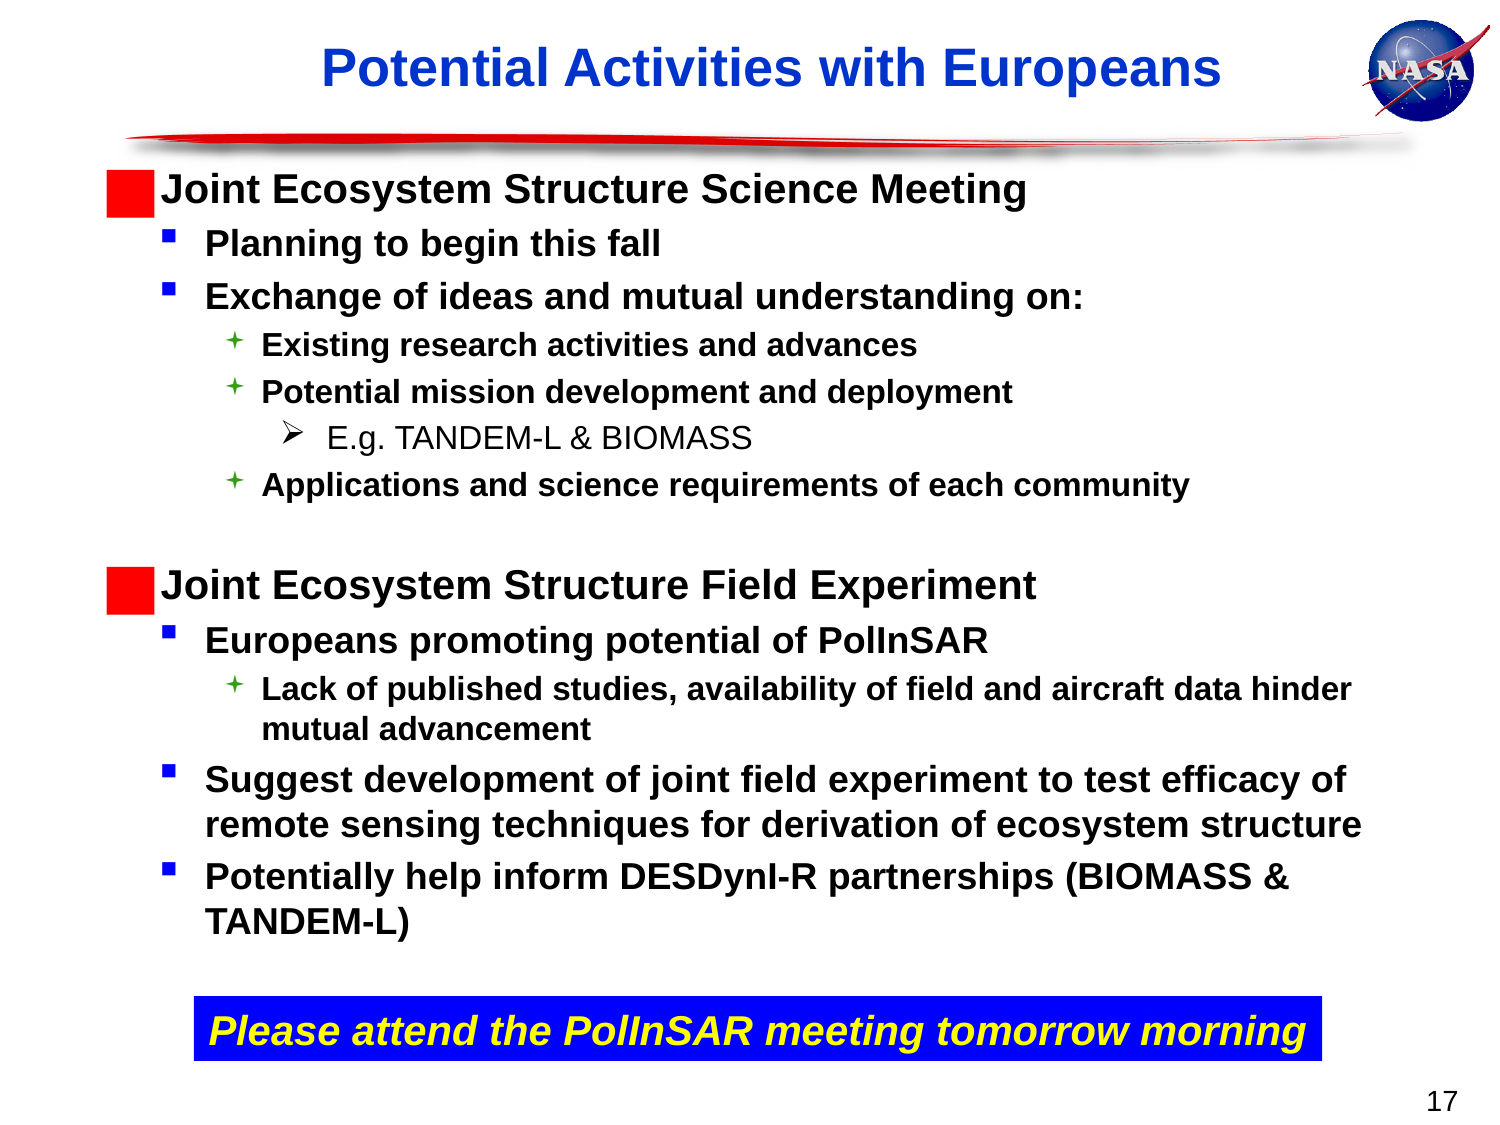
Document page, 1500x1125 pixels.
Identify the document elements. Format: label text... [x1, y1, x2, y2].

list Joint Ecosystem Structure Science Meeting Planning to begin this fall Exchange of ideas and mutual understanding on: Existing research activities and advances Potential mission development and deployment E.g. TANDEM-L & BIOMASS Applications and science requirements of each community Joint Ecosystem Structure Field Experiment Europeans promoting potential of PolInSAR Lack of published studies, availability of field and aircraft data hinder mutual advancement Suggest development of joint field experiment to test efficacy of remote sensing techniques for derivation of ecosystem structure Potentially help inform DESDynI-R partnerships (BIOMASS & TANDEM-L) [86, 153, 1460, 991]
title Potential Activities with Europeans [93, 18, 1452, 112]
picture [115, 13, 1490, 153]
text_box Please attend the PolInSAR meeting tomorrow morning [193, 996, 1323, 1061]
slide_number 17 [1410, 1074, 1490, 1125]
